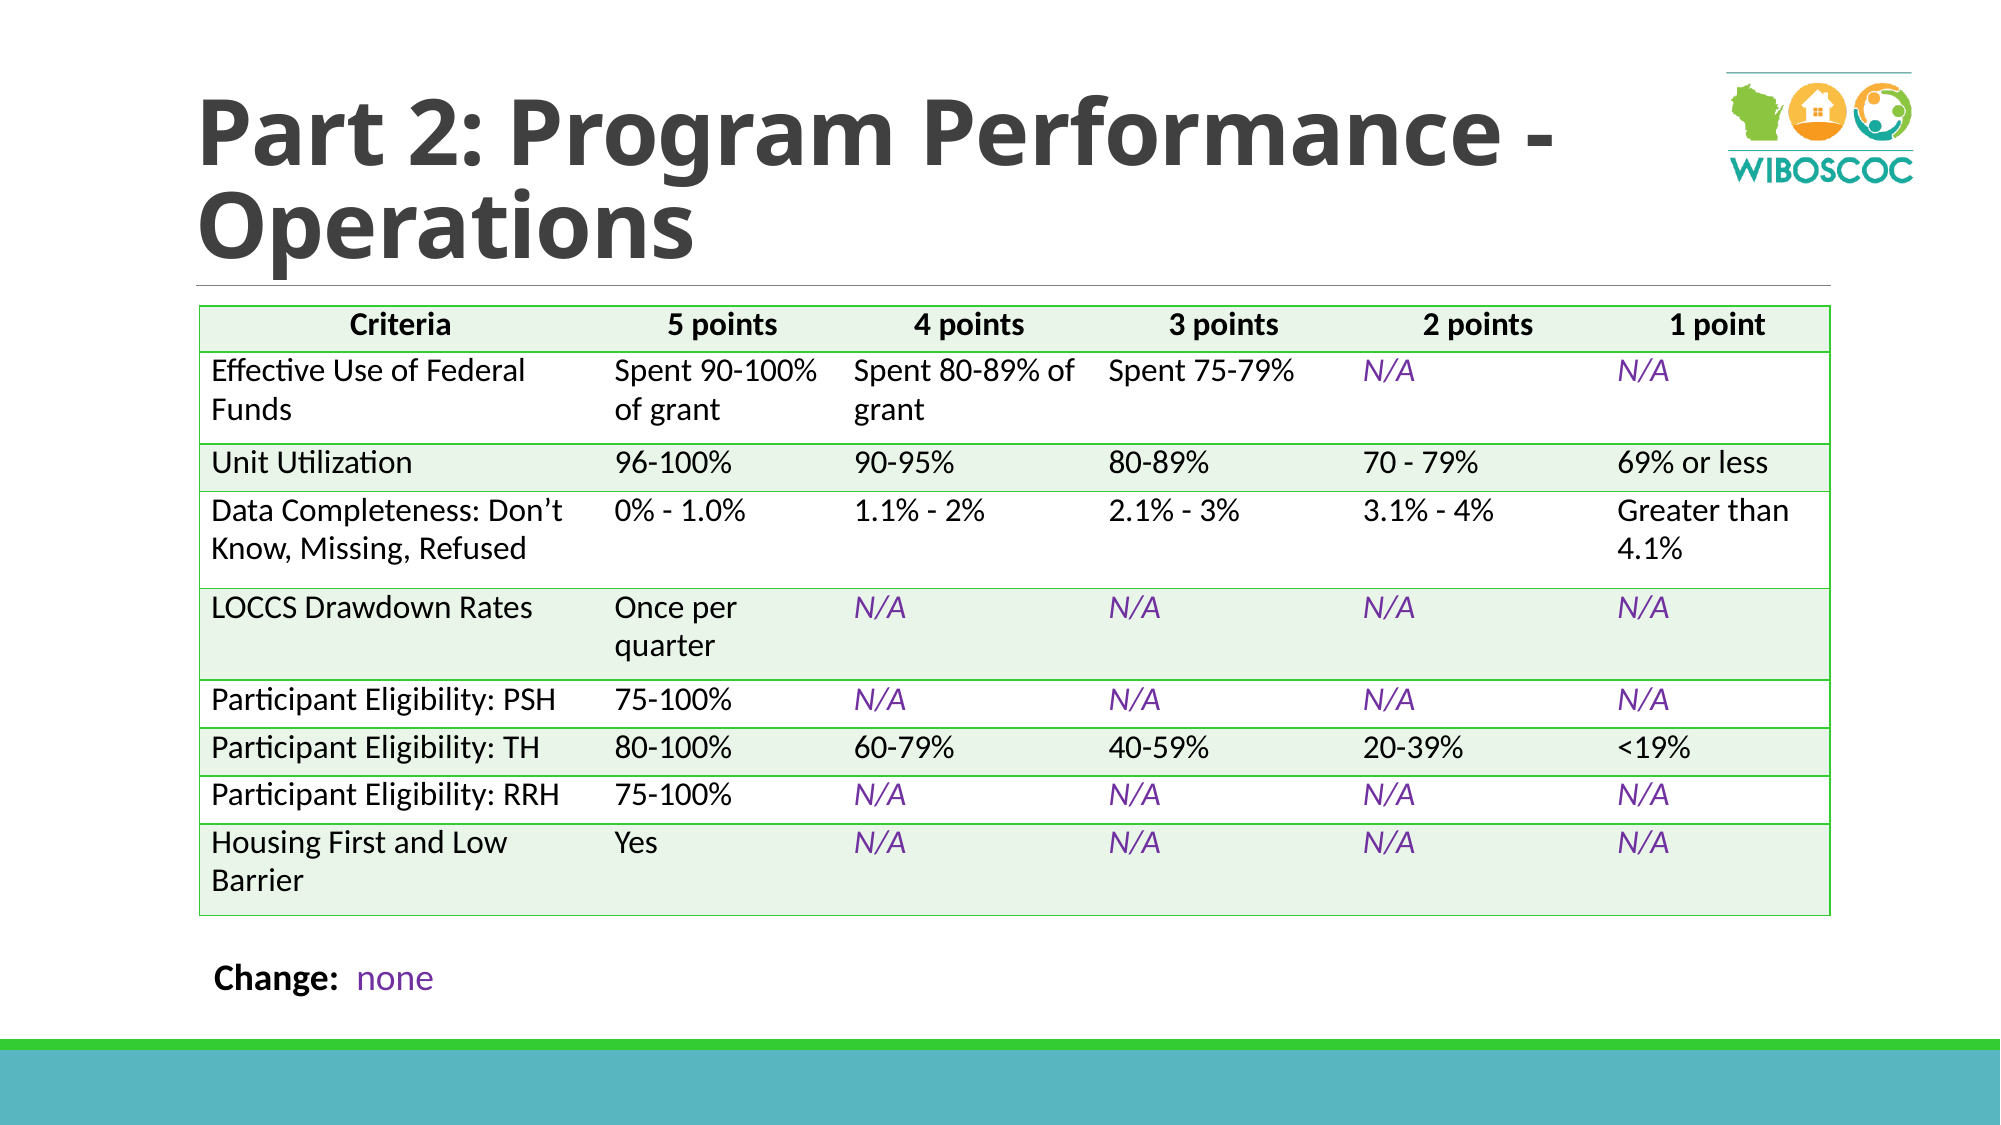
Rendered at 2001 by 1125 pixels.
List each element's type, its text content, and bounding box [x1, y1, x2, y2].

title Part 2: Program Performance - Operations [180, 47, 1830, 285]
table_cell N/A [1097, 589, 1351, 679]
table_cell 40-59% [1097, 729, 1351, 775]
table_cell 80-100% [603, 729, 842, 775]
table_cell N/A [842, 777, 1097, 823]
table_cell N/A [842, 589, 1097, 679]
table_cell N/A [1097, 681, 1351, 727]
table_cell Spent 75-79% [1097, 353, 1351, 443]
table_cell Unit Utilization [200, 445, 603, 491]
table_cell Participant Eligibility: PSH [200, 681, 603, 727]
table_header 3 points [1097, 307, 1351, 351]
table_cell Greater than 4.1% [1605, 492, 1829, 588]
table_cell Data Completeness: Don’t Know, Missing, Refused [200, 492, 603, 588]
table_cell 1.1% - 2% [842, 492, 1097, 588]
table_cell Yes [603, 825, 842, 915]
table_cell 69% or less [1605, 445, 1829, 491]
table_header 2 points [1351, 307, 1605, 351]
table_cell <19% [1605, 729, 1829, 775]
picture [1717, 54, 1923, 206]
table_cell 2.1% - 3% [1097, 492, 1351, 588]
table_cell Once per quarter [603, 589, 842, 679]
table_cell N/A [1605, 681, 1829, 727]
table_cell N/A [1351, 589, 1605, 679]
table_cell 70 - 79% [1351, 445, 1605, 491]
table_cell N/A [1351, 681, 1605, 727]
table_cell 3.1% - 4% [1351, 492, 1605, 588]
table_cell Spent 80-89% of grant [842, 353, 1097, 443]
table_cell 60-79% [842, 729, 1097, 775]
table_header 4 points [842, 307, 1097, 351]
table_cell N/A [1351, 777, 1605, 823]
table_cell N/A [1605, 353, 1829, 443]
table_header 5 points [603, 307, 842, 351]
table_cell Spent 90-100% of grant [603, 353, 842, 443]
table_header Criteria [200, 307, 603, 351]
text_box Change: none [199, 945, 1830, 1006]
table_cell LOCCS Drawdown Rates [200, 589, 603, 679]
table_cell 90-95% [842, 445, 1097, 491]
table_cell Participant Eligibility: RRH [200, 777, 603, 823]
table_cell N/A [1605, 777, 1829, 823]
table_cell Participant Eligibility: TH [200, 729, 603, 775]
table_header 1 point [1605, 307, 1829, 351]
table_cell N/A [1605, 825, 1829, 915]
table_cell N/A [1097, 825, 1351, 915]
table_cell 20-39% [1351, 729, 1605, 775]
table_cell N/A [842, 681, 1097, 727]
table_cell N/A [1605, 589, 1829, 679]
table_cell N/A [1351, 825, 1605, 915]
table_cell N/A [842, 825, 1097, 915]
table_cell 0% - 1.0% [603, 492, 842, 588]
table_cell 75-100% [603, 681, 842, 727]
table_cell N/A [1097, 777, 1351, 823]
table_cell 96-100% [603, 445, 842, 491]
table_cell Housing First and Low Barrier [200, 825, 603, 915]
table_cell 80-89% [1097, 445, 1351, 491]
table_cell 75-100% [603, 777, 842, 823]
table_cell Effective Use of Federal Funds [200, 353, 603, 443]
table_cell N/A [1351, 353, 1605, 443]
